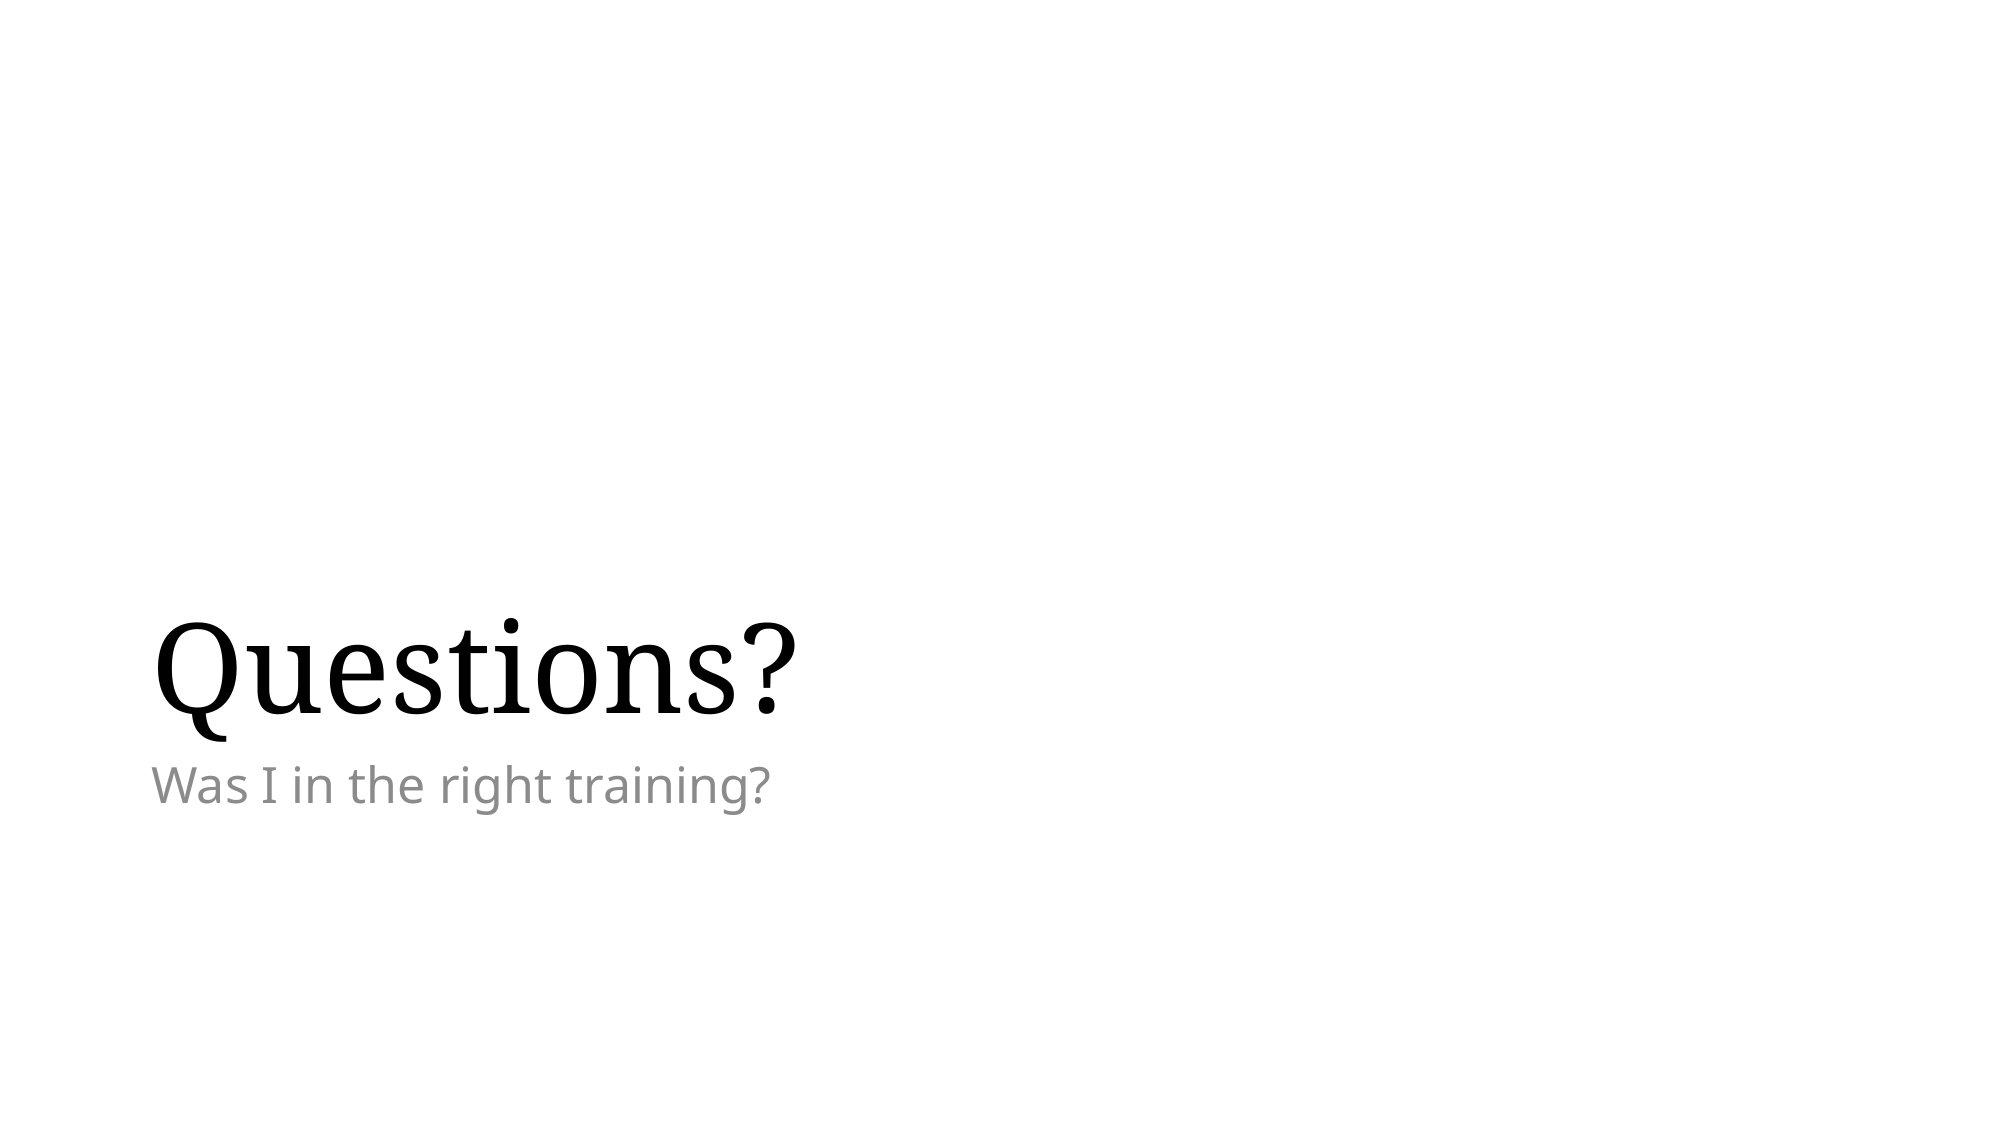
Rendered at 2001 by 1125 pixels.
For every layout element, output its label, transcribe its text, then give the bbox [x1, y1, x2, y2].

list Was I in the right training? [136, 752, 1862, 999]
title Questions? [136, 280, 1862, 749]
